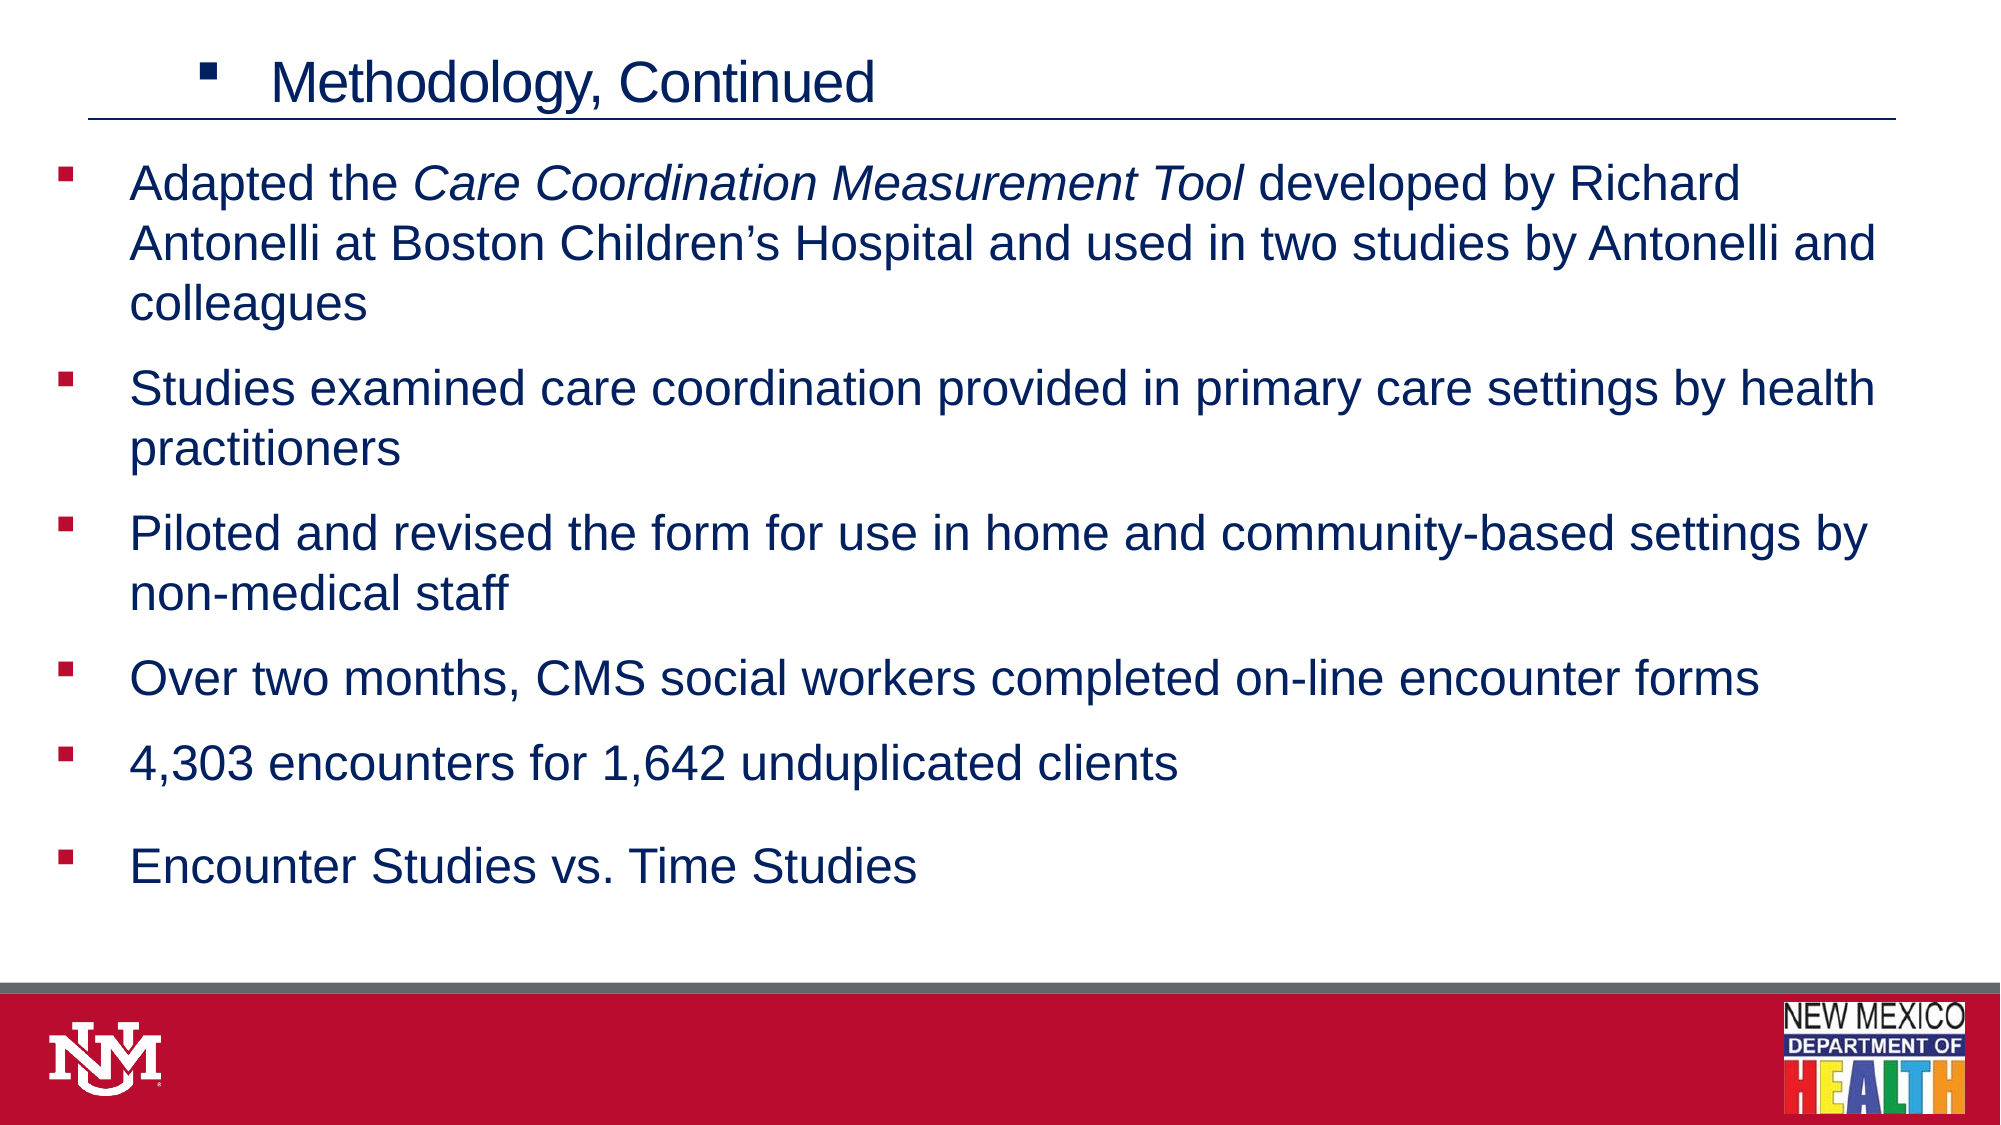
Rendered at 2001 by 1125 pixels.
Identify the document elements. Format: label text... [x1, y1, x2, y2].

list Adapted the Care Coordination Measurement Tool developed by Richard Antonelli at Boston Children’s Hospital and used in two studies by Antonelli and colleagues Studies examined care coordination provided in primary care settings by health practitioners Piloted and revised the form for use in home and community-based settings by non-medical staff Over two months, CMS social workers completed on-line encounter forms 4,303 encounters for 1,642 unduplicated clients Encounter Studies vs. Time Studies [54, 142, 1936, 917]
title Methodology, Continued [180, 26, 1830, 116]
picture [49, 1022, 161, 1096]
picture [1784, 1002, 1965, 1114]
